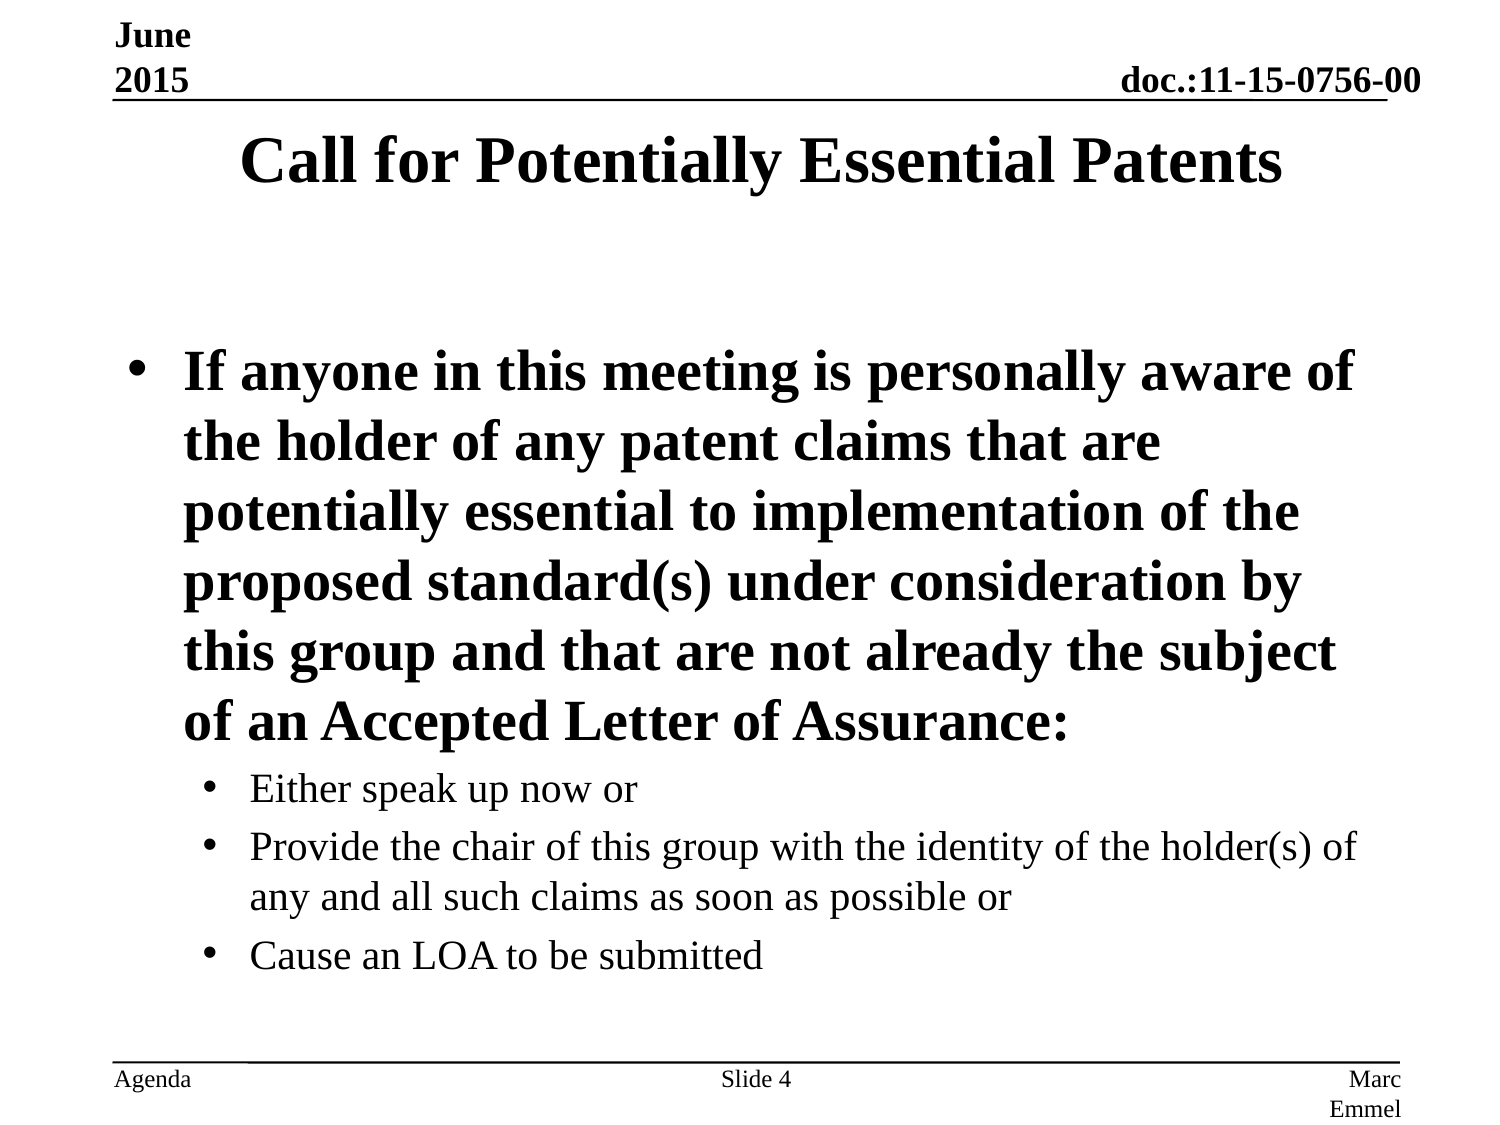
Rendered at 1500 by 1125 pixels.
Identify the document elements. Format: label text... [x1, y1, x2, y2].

title Call for Potentially Essential Patents [49, 62, 1476, 251]
footer Marc Emmelmann, SELF [1324, 1061, 1402, 1093]
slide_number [114, 54, 245, 101]
list If anyone in this meeting is personally aware of the holder of any patent claims that are potentially essential to implementation of the proposed standard(s) under consideration by this group and that are not already the subject of an Accepted Letter of Assurance: Either speak up now or Provide the chair of this group with the identity of the holder(s) of any and all such claims as soon as possible or Cause an LOA to be submitted [112, 324, 1388, 1001]
slide_number Slide 4 [712, 1061, 800, 1093]
